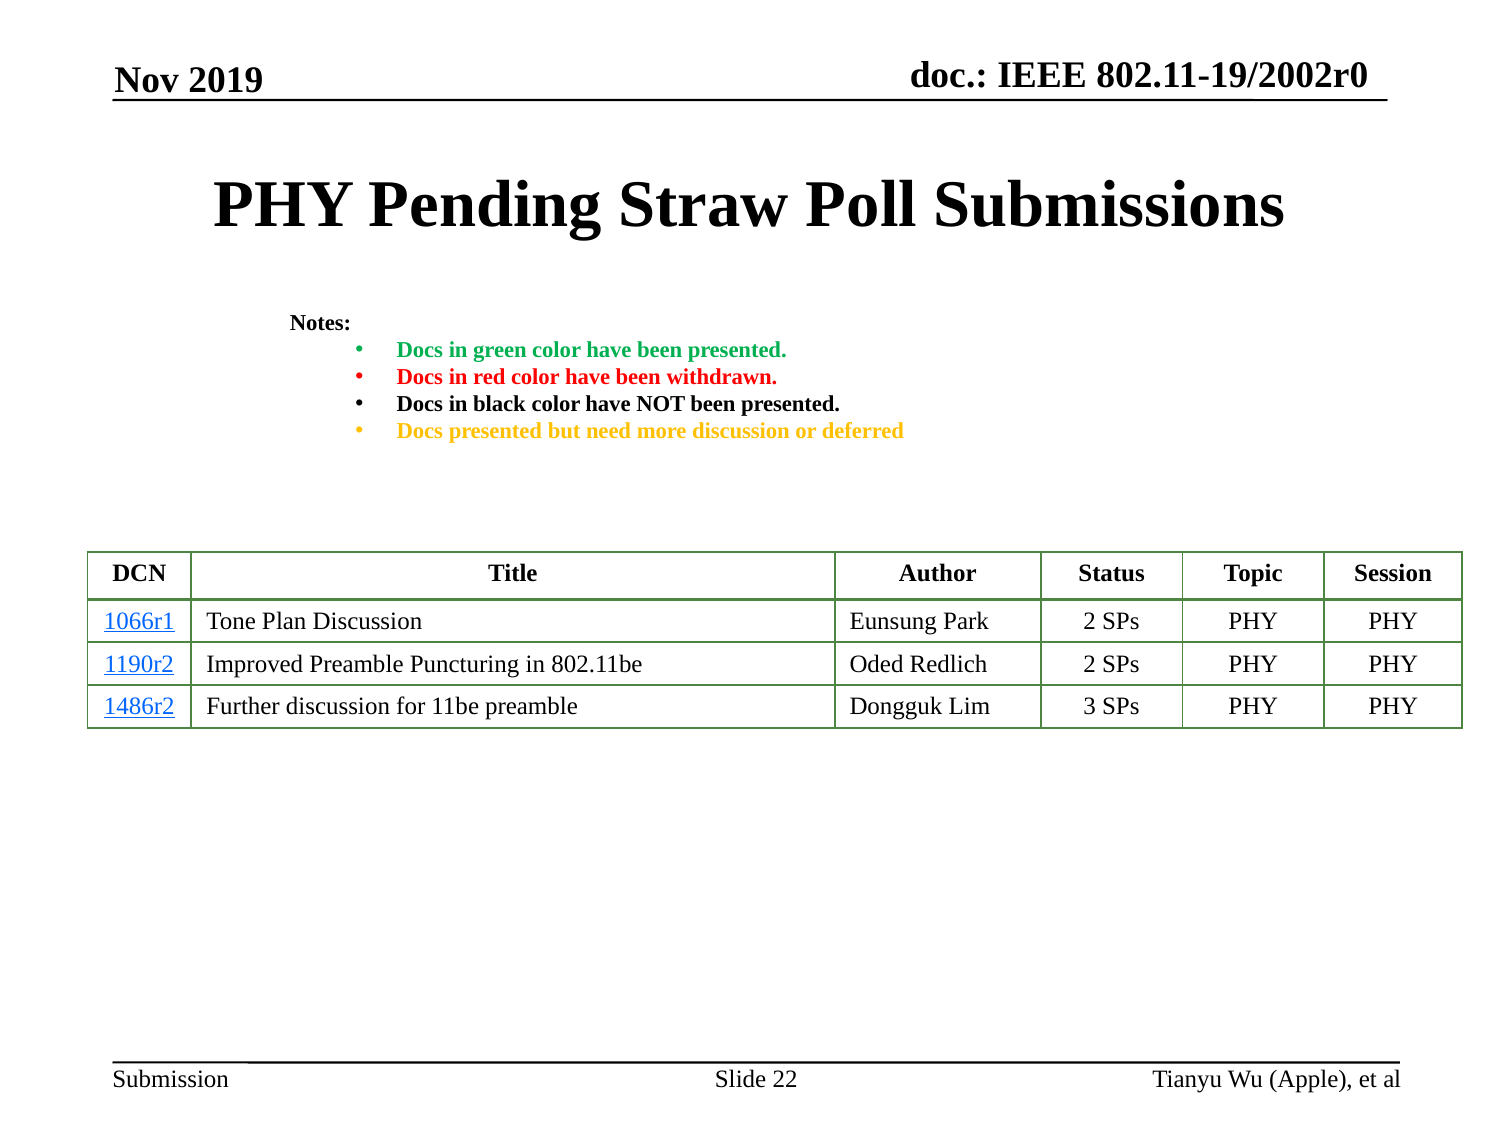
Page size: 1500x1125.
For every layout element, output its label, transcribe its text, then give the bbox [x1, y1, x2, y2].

table_header Status [1042, 553, 1182, 598]
table_cell 2 SPs [1042, 601, 1182, 641]
table_header Title [192, 553, 834, 598]
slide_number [114, 54, 265, 101]
table_cell 1066r1 [88, 601, 190, 641]
table_header Topic [1183, 553, 1323, 598]
footer Tianyu Wu (Apple), et al [1148, 1061, 1402, 1093]
table_cell 2 SPs [1042, 643, 1182, 684]
table_cell Eunsung Park [836, 601, 1040, 641]
table_cell Tone Plan Discussion [192, 601, 834, 641]
table_cell PHY [1325, 601, 1461, 641]
table_cell Further discussion for 11be preamble [192, 686, 834, 727]
table_header Author [836, 553, 1040, 598]
table_cell Oded Redlich [836, 643, 1040, 684]
table_cell PHY [1183, 601, 1323, 641]
text_box Notes: Docs in green color have been presented. Docs in red color have been withdrawn. Docs in black color have NOT been presented. Docs presented but need more discussion or deferred [274, 300, 1238, 451]
table_cell PHY [1183, 686, 1323, 727]
slide_number Slide 22 [712, 1061, 800, 1093]
table_cell PHY [1325, 686, 1461, 727]
table_cell 1486r2 [88, 686, 190, 727]
table_cell Dongguk Lim [836, 686, 1040, 727]
table_cell 3 SPs [1042, 686, 1182, 727]
table_cell 1190r2 [88, 643, 190, 684]
table_header Session [1325, 553, 1461, 598]
table_cell Improved Preamble Puncturing in 802.11be [192, 643, 834, 684]
table_cell PHY [1183, 643, 1323, 684]
title PHY Pending Straw Poll Submissions [112, 112, 1388, 288]
table_cell PHY [1325, 643, 1461, 684]
table_header DCN [88, 553, 190, 598]
